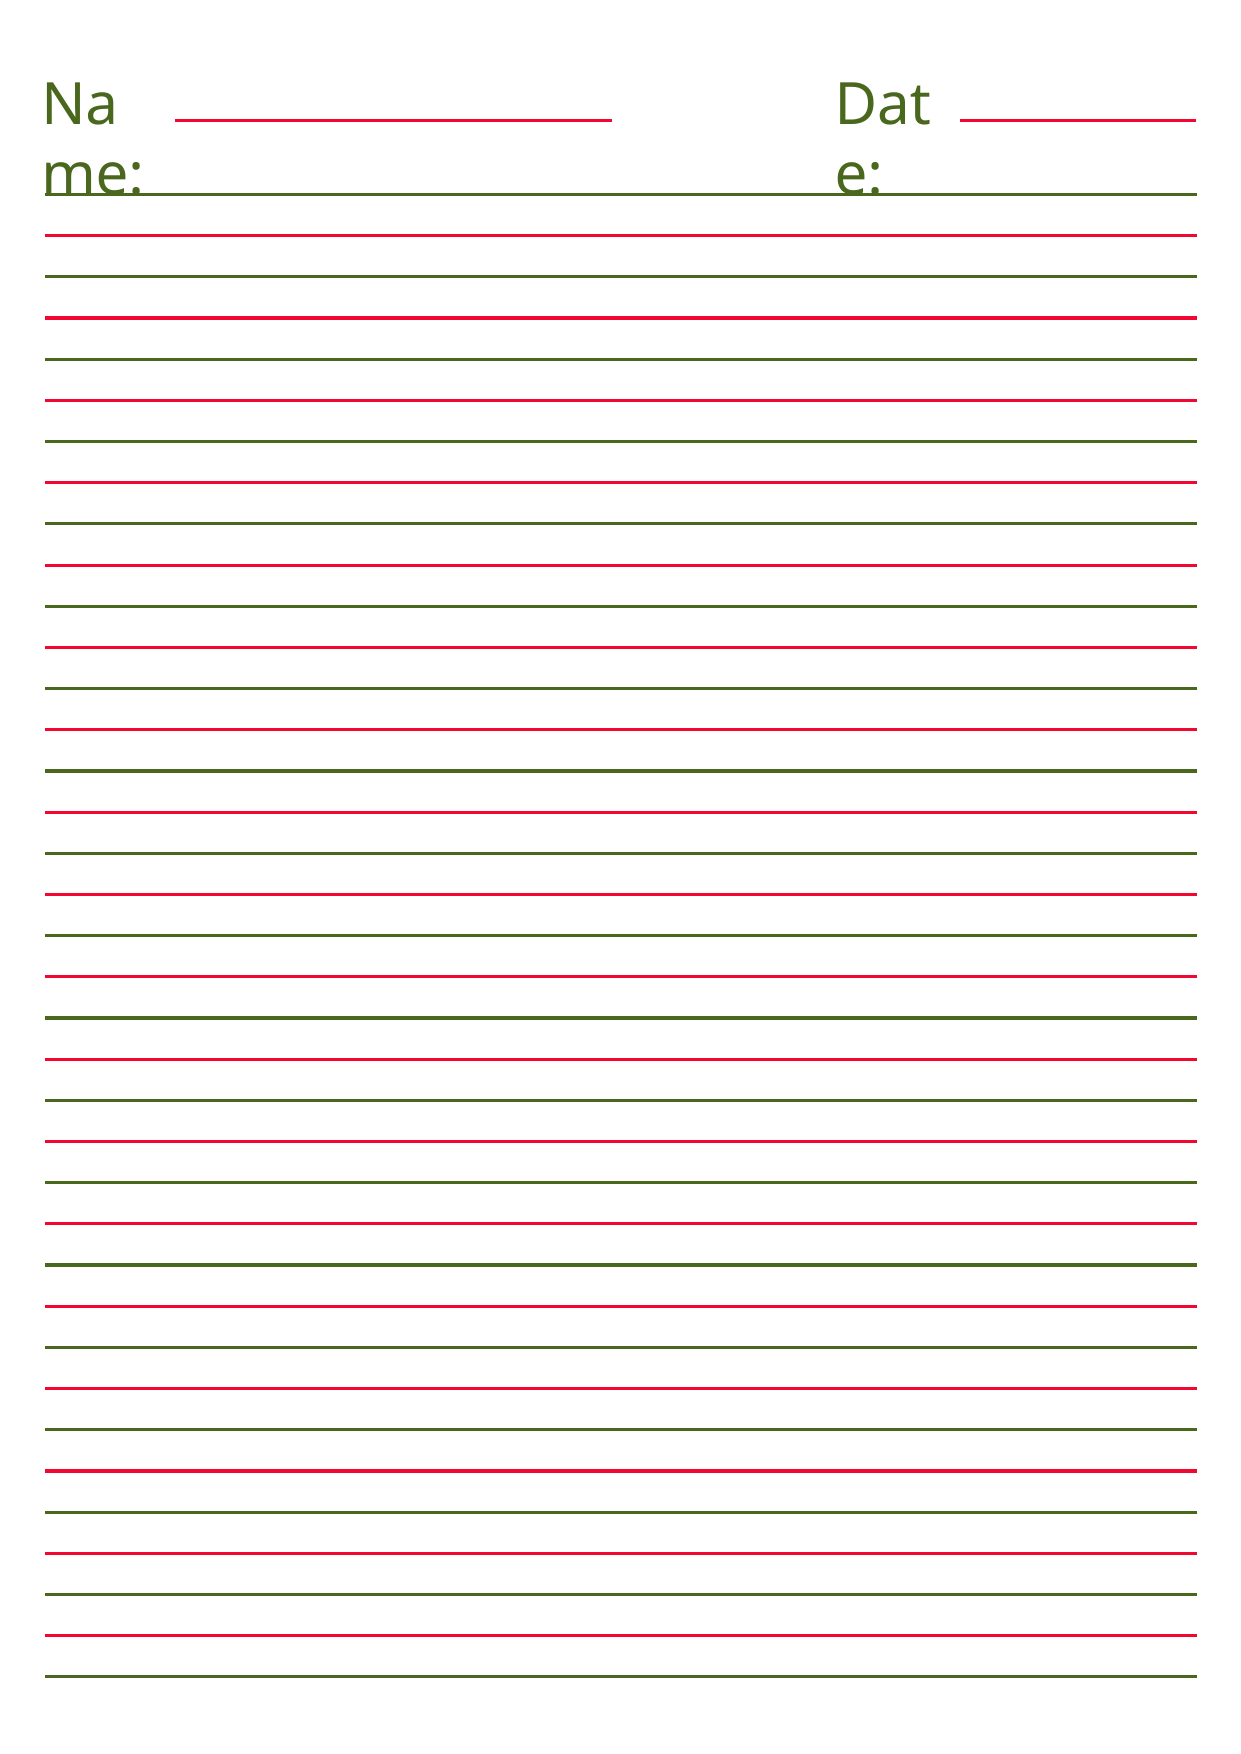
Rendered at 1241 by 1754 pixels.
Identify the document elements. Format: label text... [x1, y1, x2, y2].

text_box Date: [834, 66, 955, 193]
text_box Name: [41, 66, 161, 207]
text_box Date: [834, 202, 955, 207]
